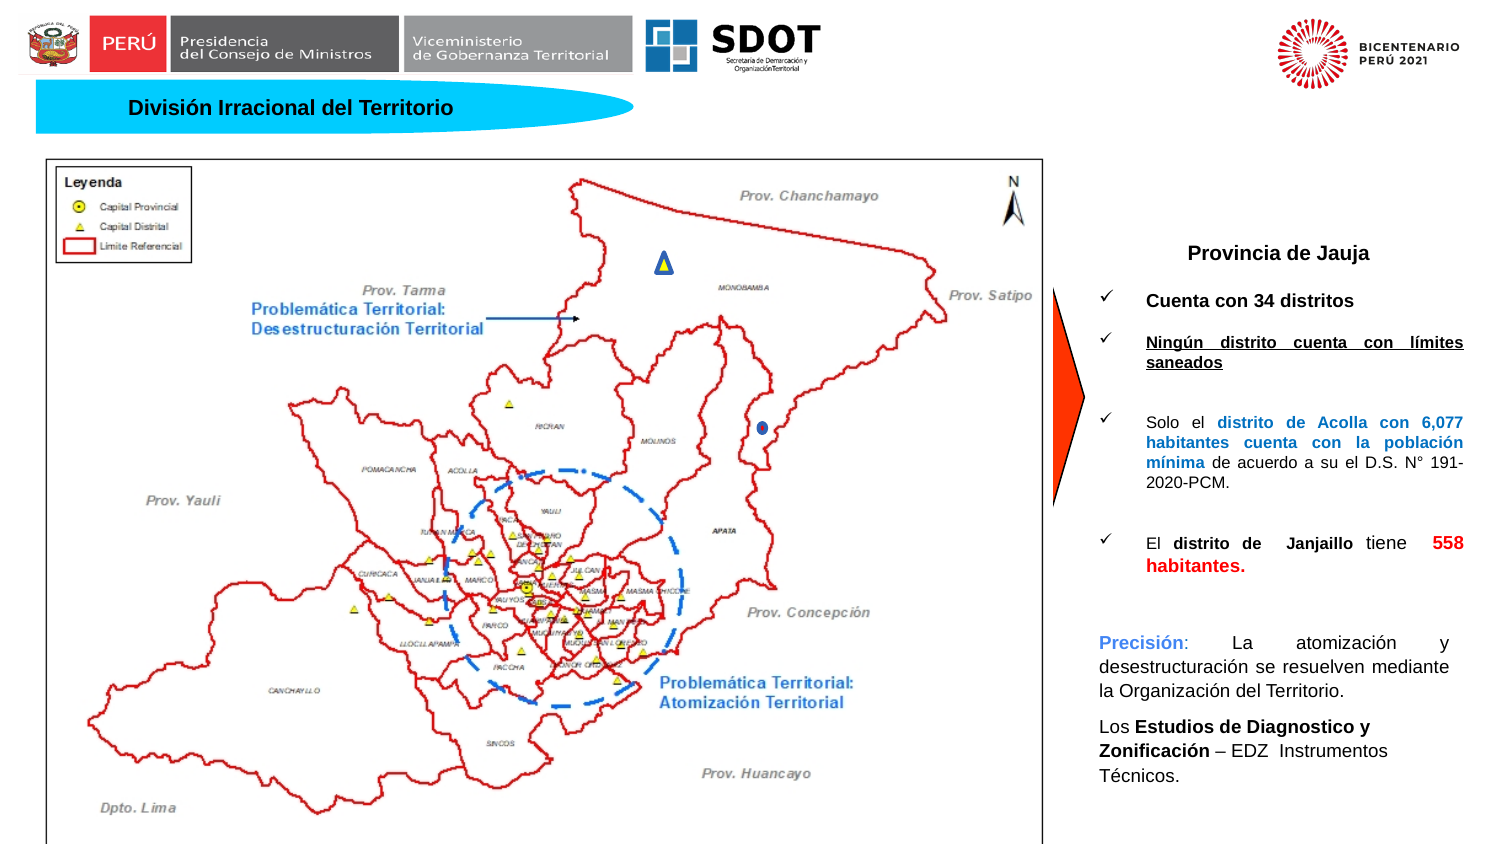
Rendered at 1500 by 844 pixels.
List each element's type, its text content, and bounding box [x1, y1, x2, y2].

text_box [1057, 303, 1084, 492]
text_box División Irracional del Territorio [35, 85, 634, 134]
text_box Precisión: La atomización y desestructuración se resuelven mediante la Organización del Territorio. Los Estudios de Diagnostico y Zonificación – EDZ Instrumentos Técnicos. [1084, 621, 1464, 794]
text_box Provincia de Jauja Cuenta con 34 distritos Ningún distrito cuenta con límites saneados Solo el distrito de Acolla con 6,077 habitantes cuenta con la población mínima de acuerdo a su el D.S. N° 191-2020-PCM. El distrito de Janjaillo tiene 558 habitantes. [1084, 231, 1479, 584]
picture [641, 16, 825, 75]
picture [1274, 16, 1465, 92]
picture [0, 13, 634, 78]
picture [35, 148, 1053, 844]
